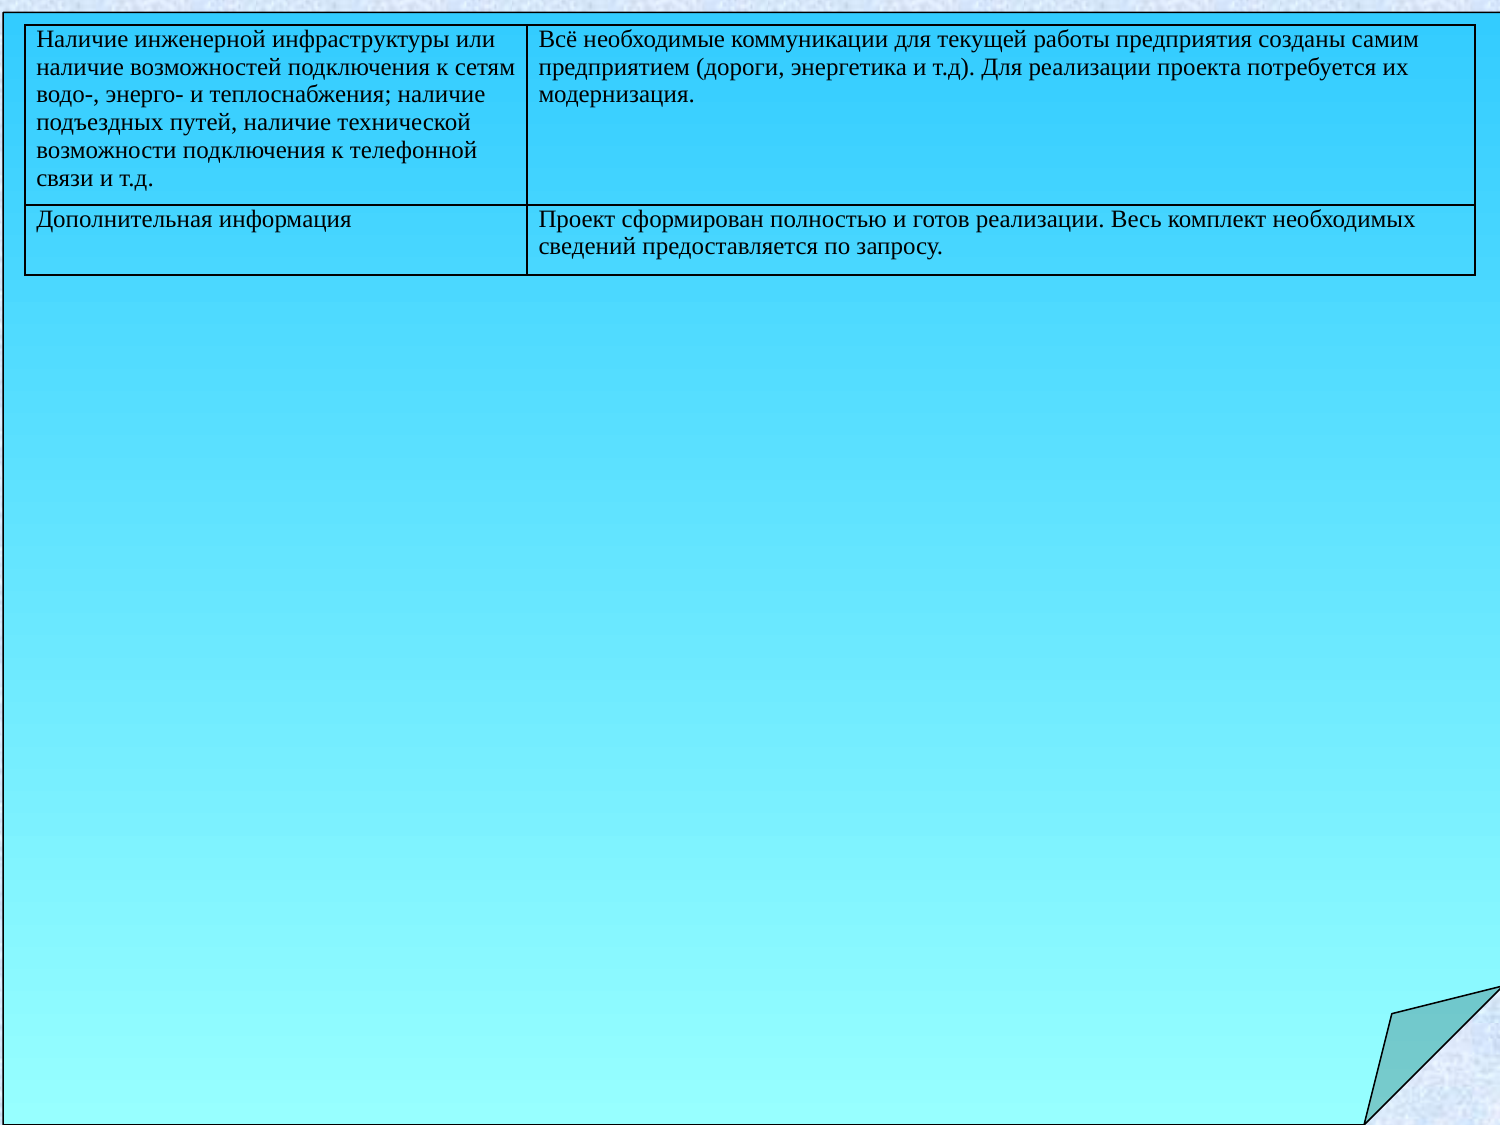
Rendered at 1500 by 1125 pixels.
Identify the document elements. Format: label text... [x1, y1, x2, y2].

table_cell Дополнительная информация [26, 206, 526, 274]
table_header Наличие инженерной инфраструктуры или наличие возможностей подключения к сетям водо-, энерго- и теплоснабжения; наличие подъездных путей, наличие технической возможности подключения к телефонной связи и т.д. [26, 26, 526, 204]
picture [1365, 990, 1500, 1125]
text_box [3, 12, 1500, 1125]
table_cell Проект сформирован полностью и готов реализации. Весь комплект необходимых сведений предоставляется по запросу. [528, 206, 1474, 274]
table_header Всё необходимые коммуникации для текущей работы предприятия созданы самим предприятием (дороги, энергетика и т.д). Для реализации проекта потребуется их модернизация. [528, 26, 1474, 204]
picture [0, 0, 1500, 1125]
